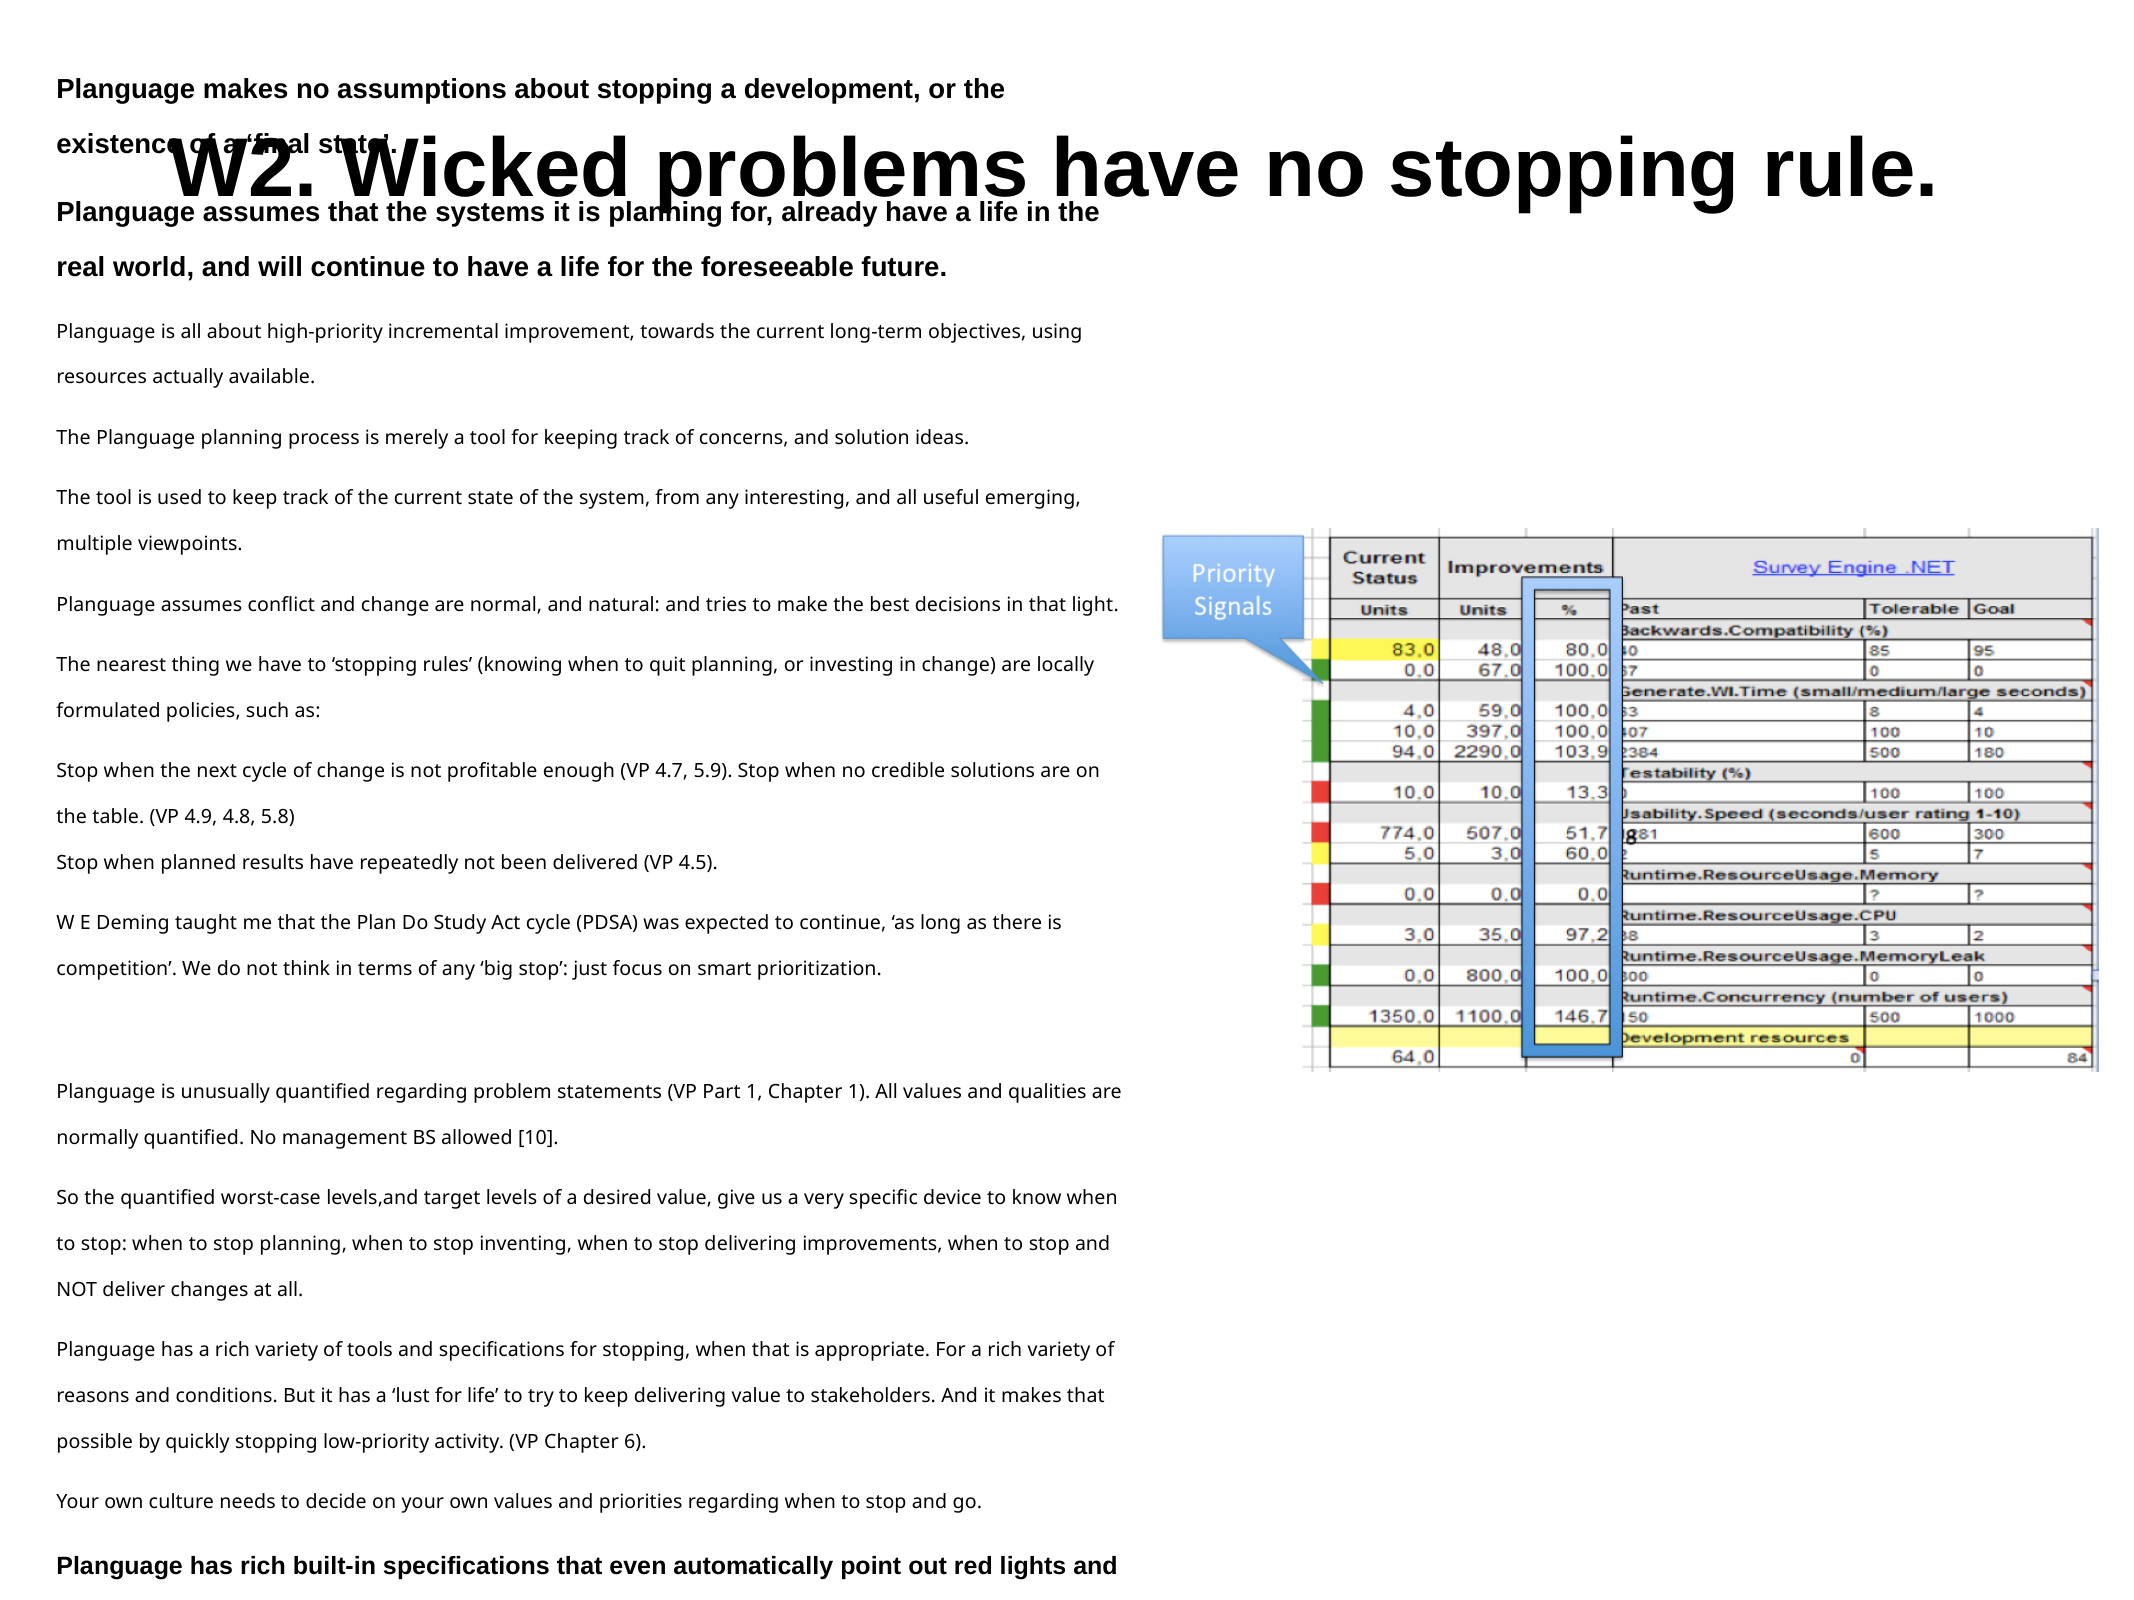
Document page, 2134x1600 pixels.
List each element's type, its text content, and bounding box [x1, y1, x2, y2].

slide_number [1034, 1517, 1097, 1581]
picture [1159, 528, 2100, 1072]
list Planguage makes no assumptions about stopping a development, or the existence of a ‘final state’. Planguage assumes that the systems it is planning for, already have a life in the real world, and will continue to have a life for the foreseeable future. Planguage is all about high-priority incremental improvement, towards the current long-term objectives, using resources actually available. The Planguage planning process is merely a tool for keeping track of concerns, and solution ideas. The tool is used to keep track of the current state of the system, from any interesting, and all useful emerging, multiple viewpoints. Planguage assumes conflict and change are normal, and natural: and tries to make the best decisions in that light. The nearest thing we have to ‘stopping rules’ (knowing when to quit planning, or investing in change) are locally formulated policies, such as: Stop when the next cycle of change is not profitable enough (VP 4.7, 5.9). Stop when no credible solutions are on the table. (VP 4.9, 4.8, 5.8) Stop when planned results have repeatedly not been delivered (VP 4.5). W E Deming taught me that the Plan Do Study Act cycle (PDSA) was expected to continue, ‘as long as there is competition’. We do not think in terms of any ‘big stop’: just focus on smart prioritization. Planguage is unusually quantified regarding problem statements (VP Part 1, Chapter 1). All values and qualities are normally quantified. No management BS allowed [10]. So the quantified worst-case levels,and target levels of a desired value, give us a very specific device to know when to stop: when to stop planning, when to stop inventing, when to stop delivering improvements, when to stop and NOT deliver changes at all. Planguage has a rich variety of tools and specifications for stopping, when that is appropriate. For a rich variety of reasons and conditions. But it has a ‘lust for life’ to try to keep delivering value to stakeholders. And it makes that possible by quickly stopping low-priority activity. (VP Chapter 6). Your own culture needs to decide on your own values and priorities regarding when to stop and go. Planguage has rich built-in specifications that even automatically point out red lights and green lights. Planguage specifications can compute what to prioritize (Green) and what to stop (Red Light). (VP 6.7 ) [47, 232, 1144, 1502]
title W2. Wicked problems have no stopping rule. [155, 72, 1978, 217]
